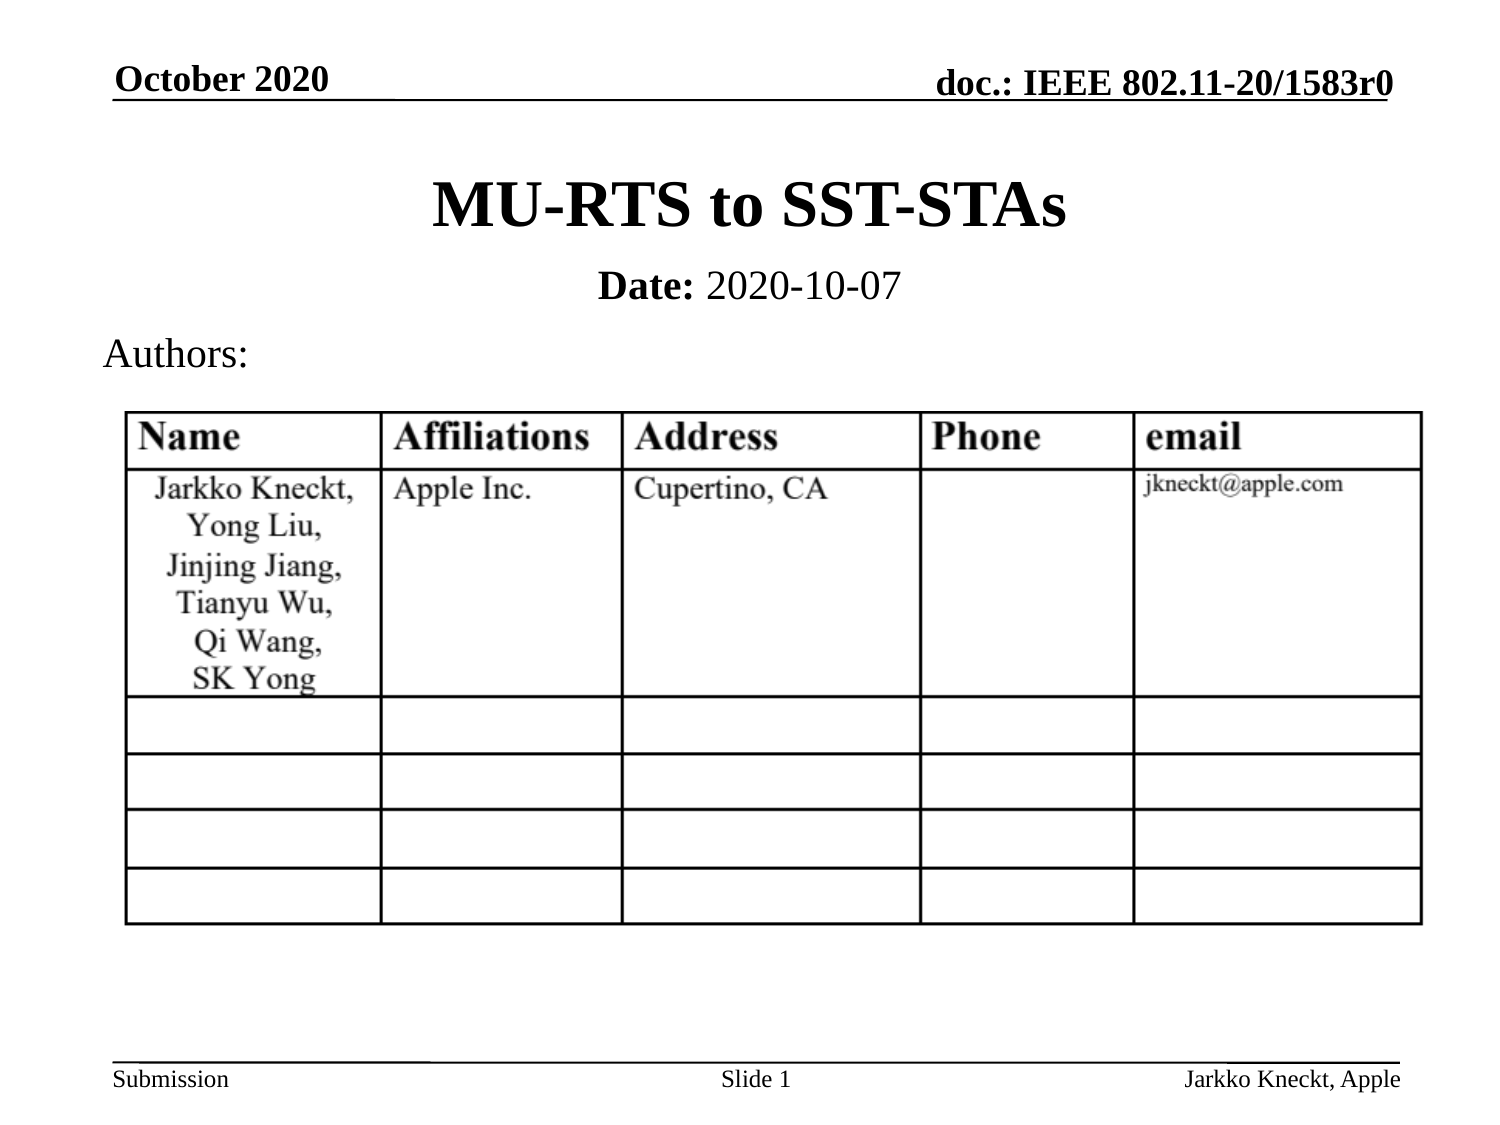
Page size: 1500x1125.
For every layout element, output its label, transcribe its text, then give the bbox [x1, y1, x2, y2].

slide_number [114, 54, 493, 100]
title MU-RTS to SST-STAs [112, 112, 1388, 249]
footer Jarkko Kneckt, Apple [902, 1061, 1402, 1093]
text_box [111, 411, 1450, 971]
slide_number Slide 1 [712, 1061, 800, 1123]
text_box Authors: [87, 318, 325, 381]
list Date: 2020-10-07 [112, 249, 1388, 316]
